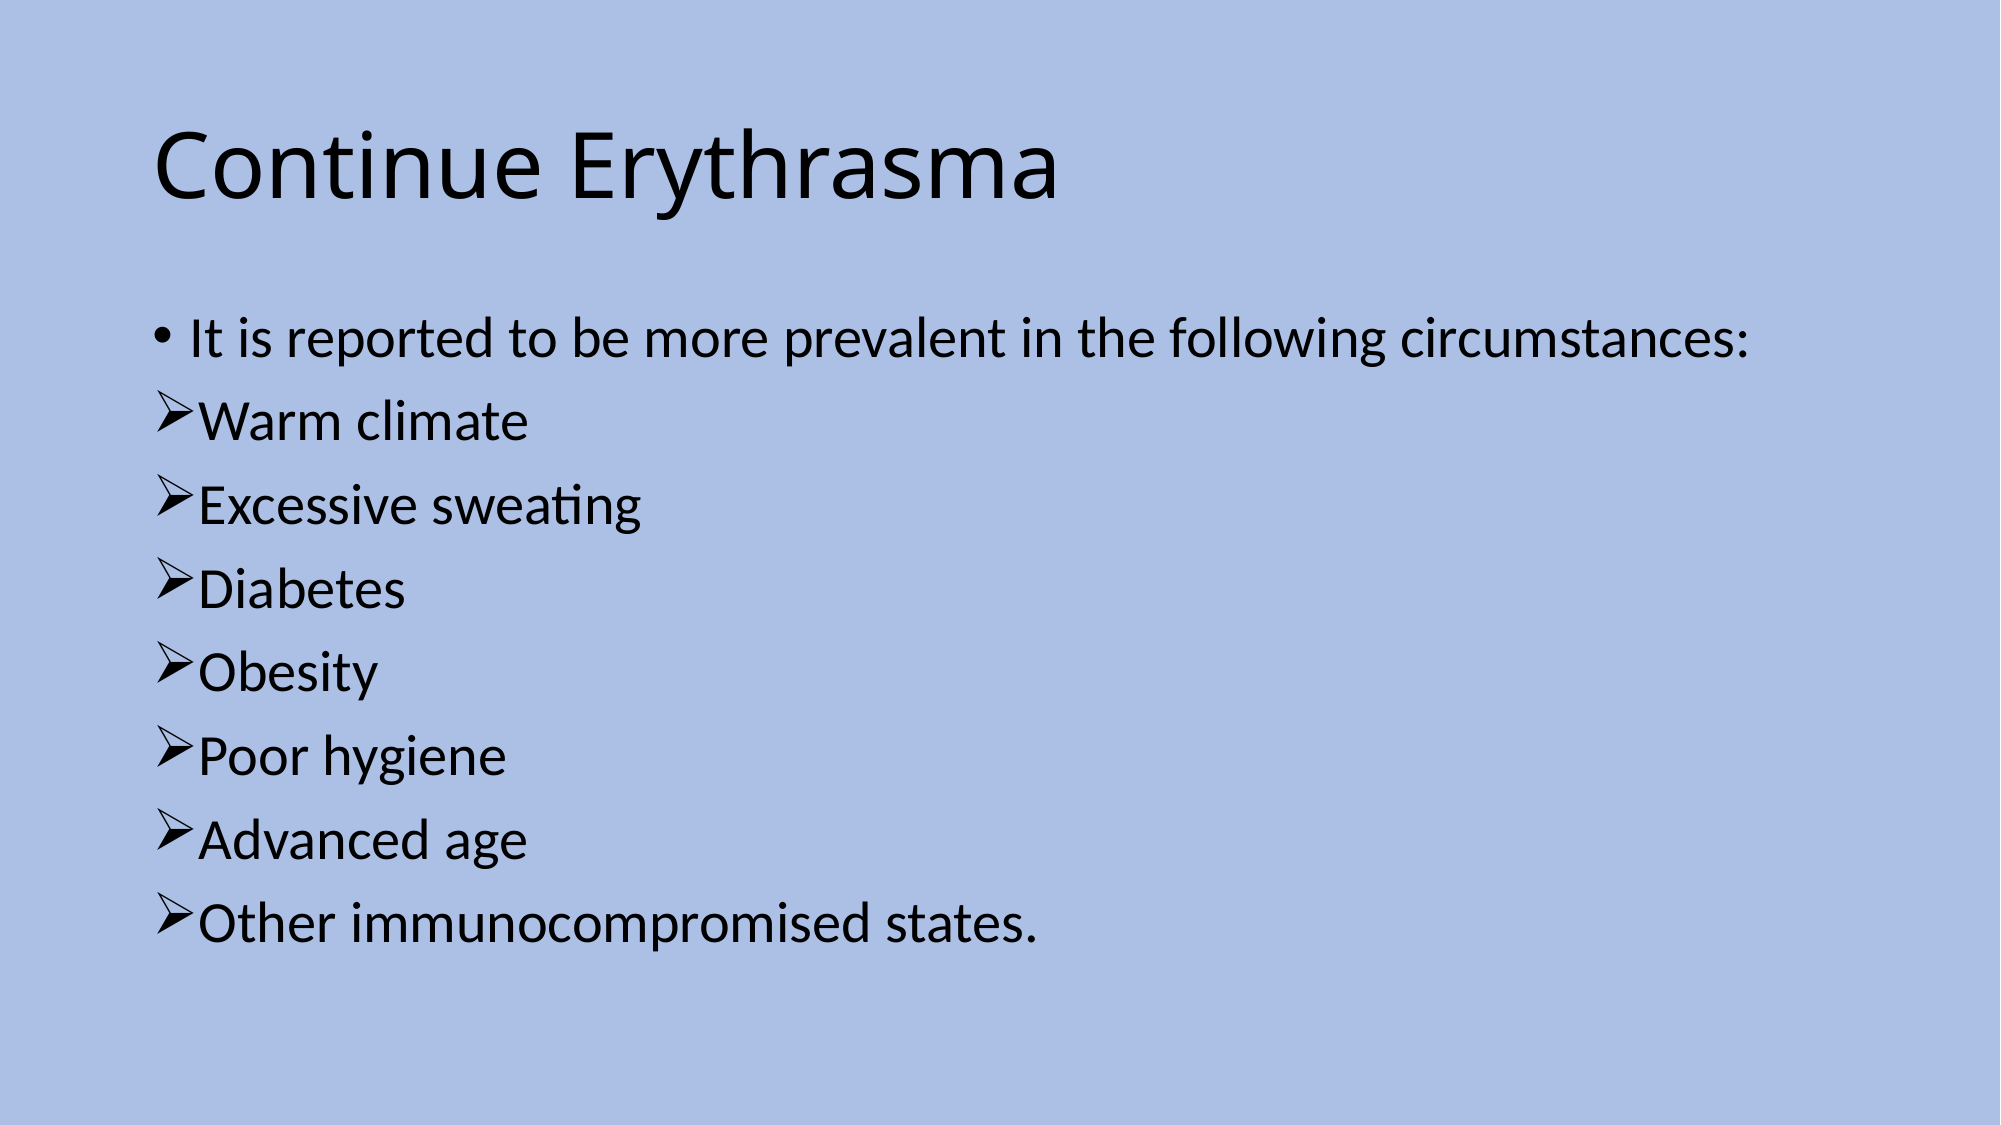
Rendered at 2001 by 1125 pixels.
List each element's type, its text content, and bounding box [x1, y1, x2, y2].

title Continue Erythrasma [137, 59, 1863, 278]
list It is reported to be more prevalent in the following circumstances: Warm climate Excessive sweating Diabetes Obesity Poor hygiene Advanced age Other immunocompromised states. [137, 299, 1863, 1014]
